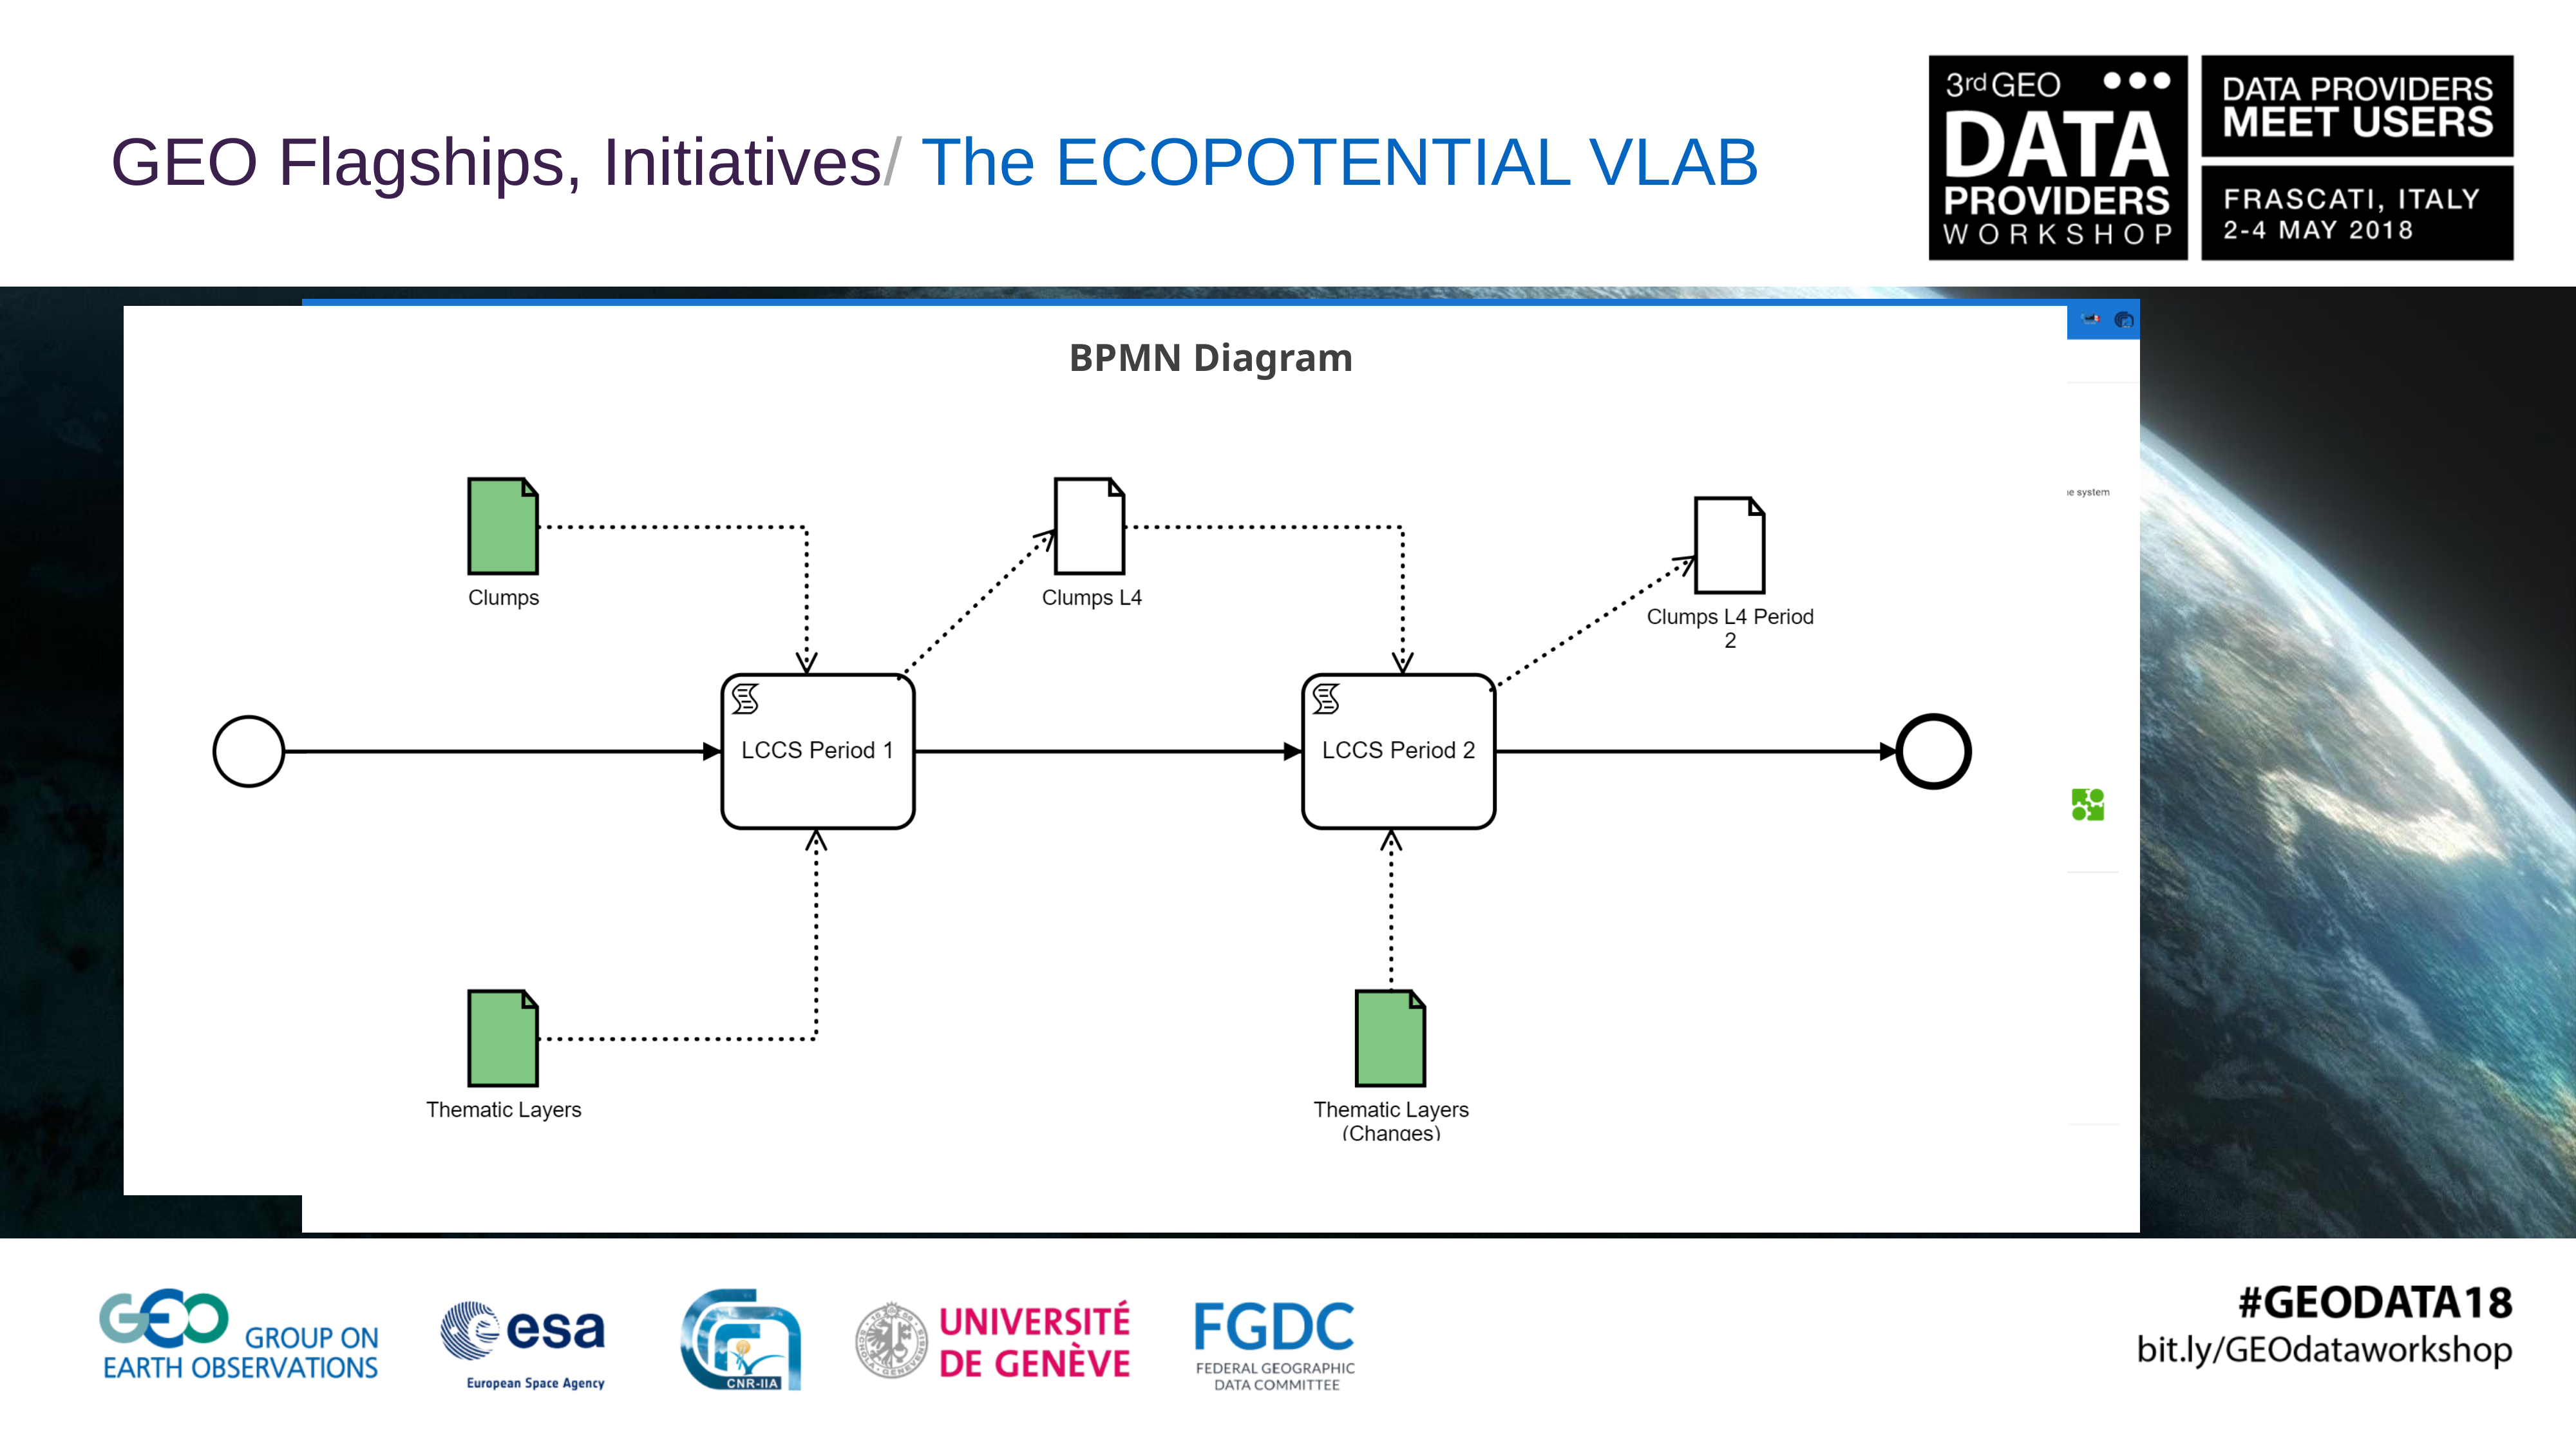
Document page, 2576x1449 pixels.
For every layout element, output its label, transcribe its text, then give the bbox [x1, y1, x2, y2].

picture [0, 0, 2576, 1449]
text_box GEO Flagships, Initiatives/ The ECOPOTENTIAL VLAB [106, 112, 1767, 204]
